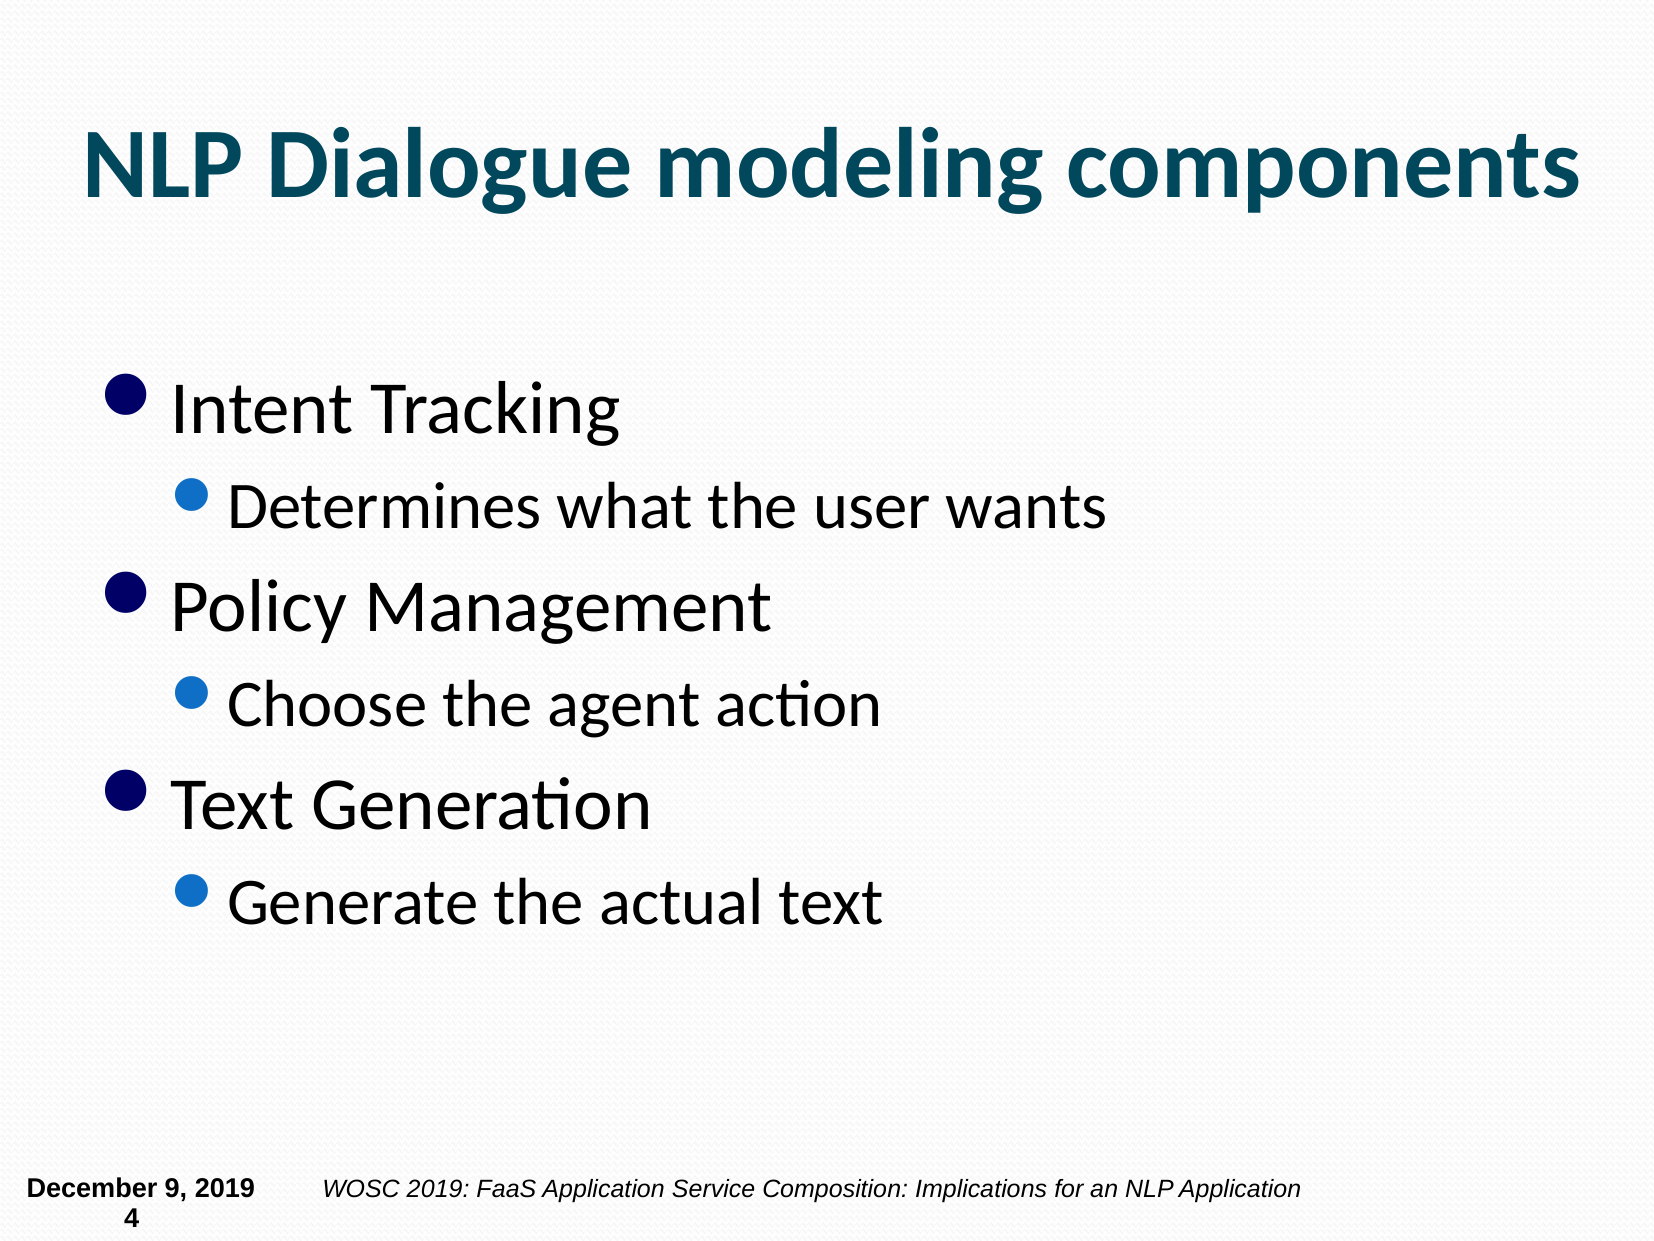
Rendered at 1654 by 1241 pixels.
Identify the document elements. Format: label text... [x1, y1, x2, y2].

title NLP Dialogue modeling components [82, 0, 1615, 321]
list Intent Tracking Determines what the user wants Policy Management Choose the agent action Text Generation Generate the actual text [82, 349, 1571, 1144]
